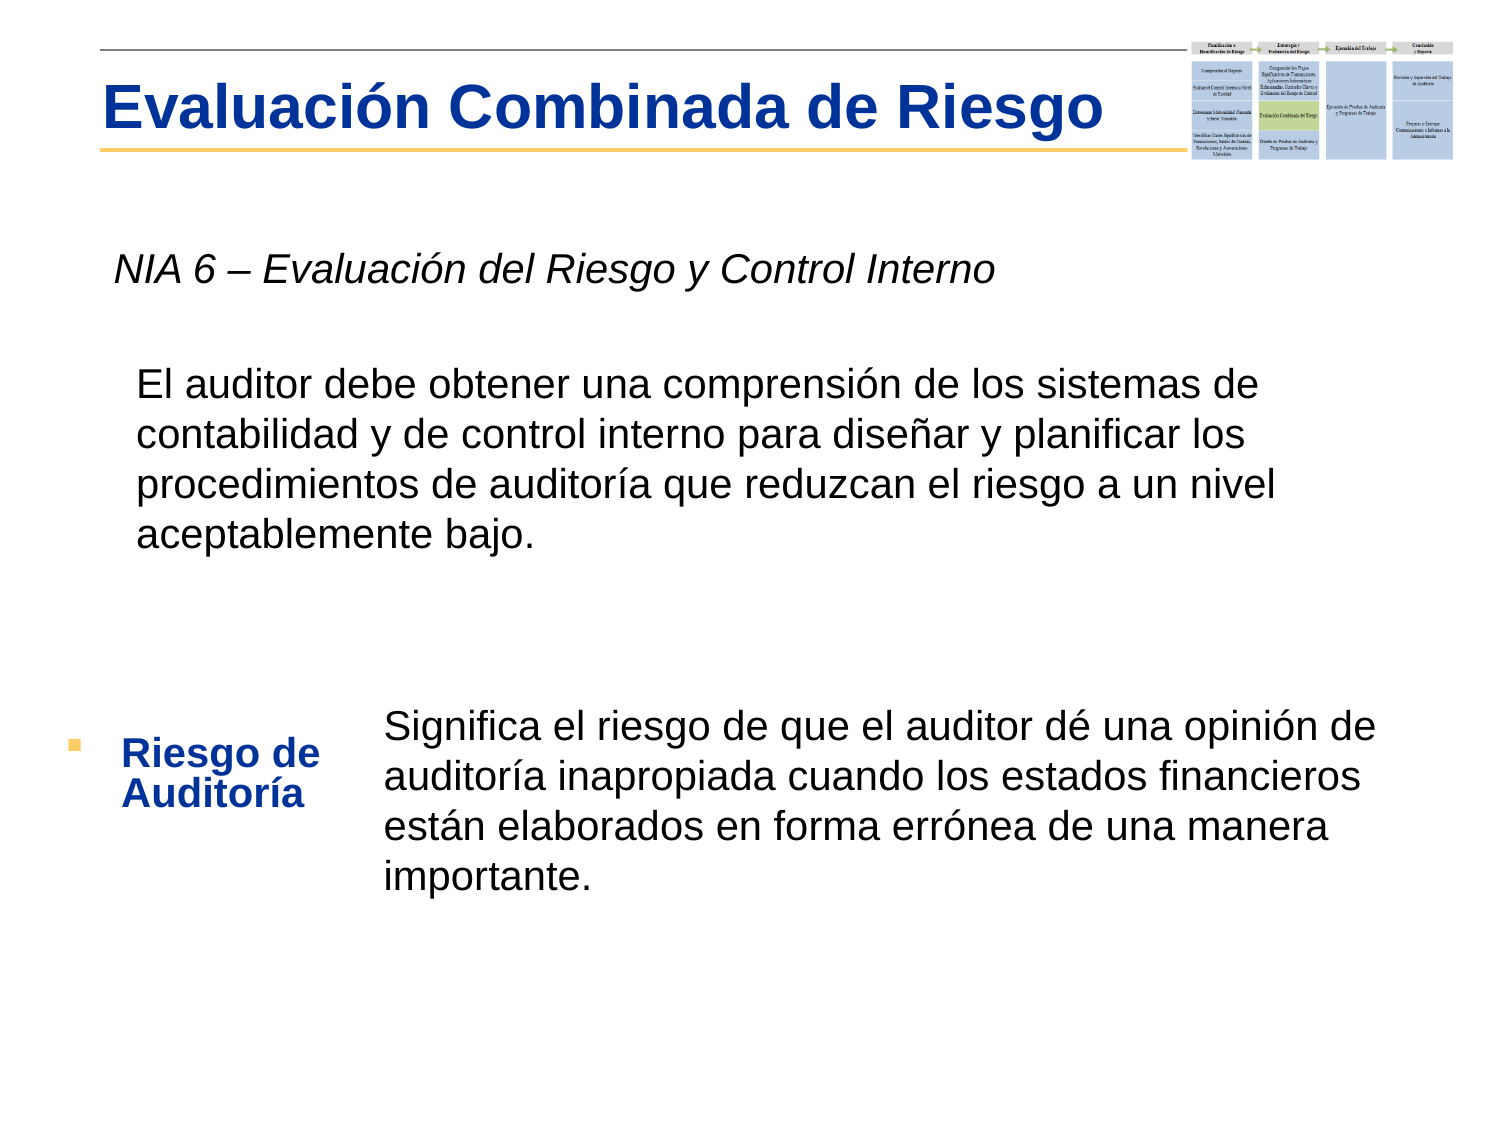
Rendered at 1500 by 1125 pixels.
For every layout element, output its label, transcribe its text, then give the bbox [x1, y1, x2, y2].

list NIA 6 – Evaluación del Riesgo y Control Interno [98, 234, 1471, 338]
text_box Evaluación Combinada de Riesgo [87, 60, 1182, 161]
text_box Riesgo de Auditoría [49, 728, 350, 870]
text_box Significa el riesgo de que el auditor dé una opinión de auditoría inapropiada cuando los estados financieros están elaborados en forma errónea de una manera importante. [312, 691, 1475, 929]
text_box El auditor debe obtener una comprensión de los sistemas de contabilidad y de control interno para diseñar y planificar los procedimientos de auditoría que reduzcan el riesgo a un nivel aceptablemente bajo. [64, 349, 1424, 646]
picture [1187, 37, 1456, 163]
